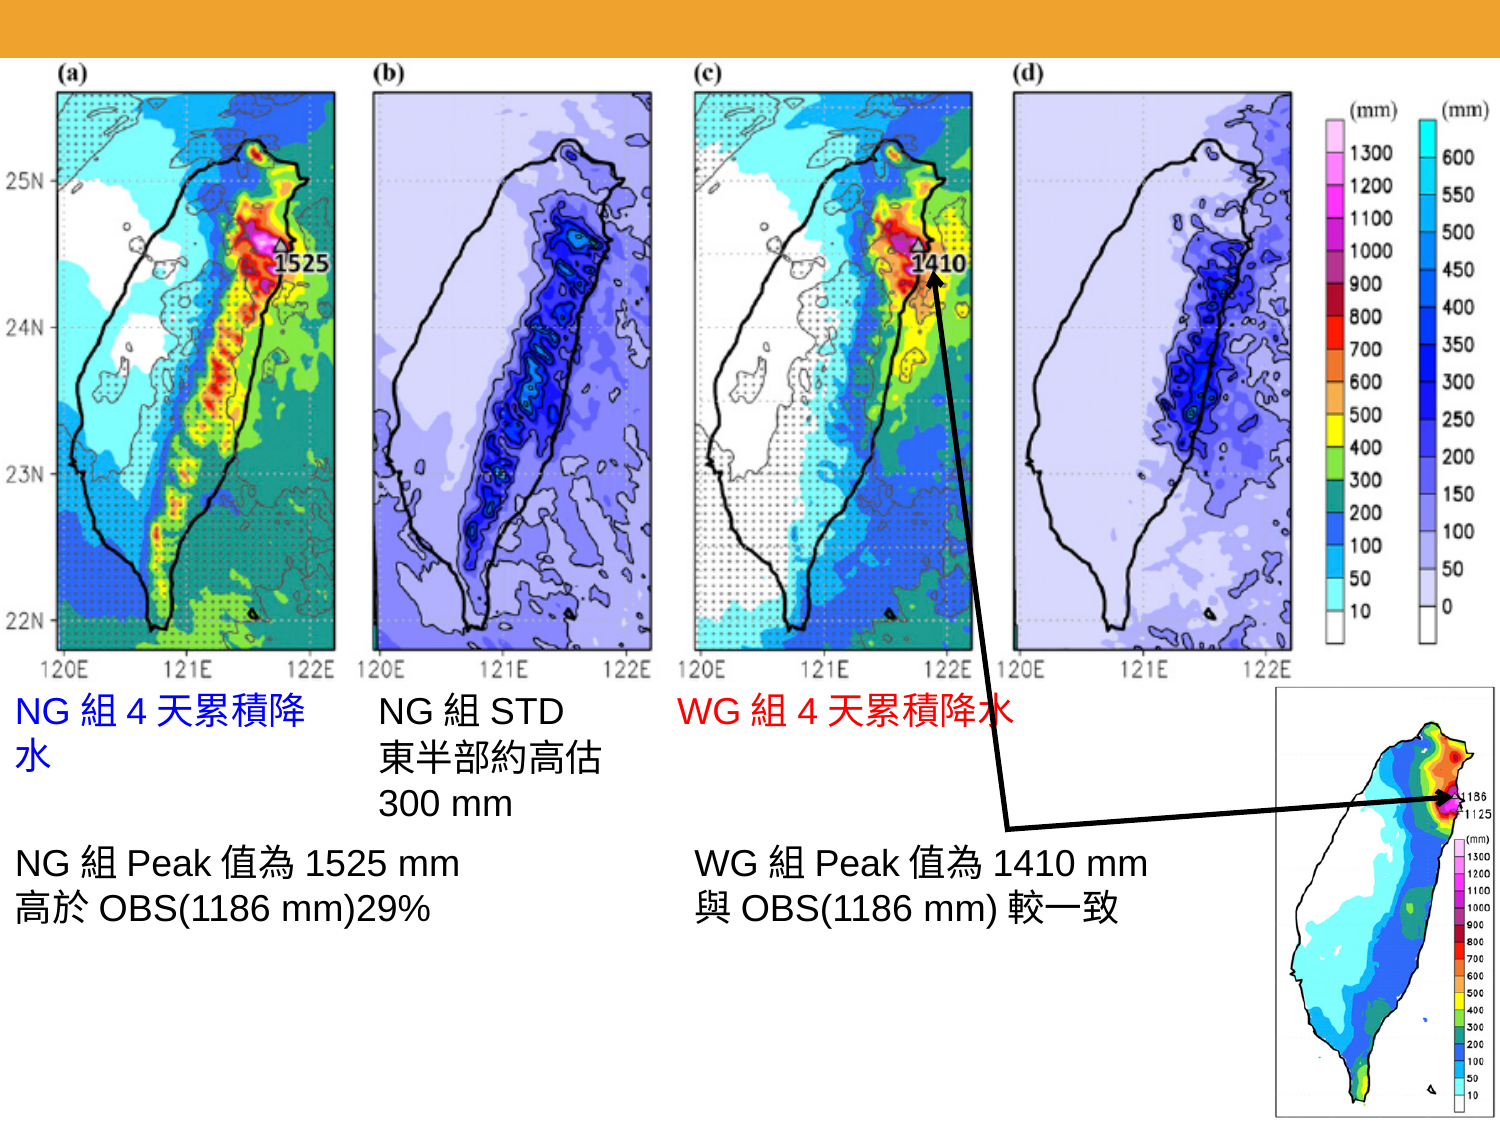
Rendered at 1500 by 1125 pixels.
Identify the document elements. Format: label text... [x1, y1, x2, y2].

text_box 東半部約高估300 mm [363, 726, 645, 832]
text_box WG組4天累積降水 [993, 694, 1038, 740]
picture [1270, 678, 1500, 1125]
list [0, 58, 1500, 685]
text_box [1007, 796, 1454, 830]
text_box NG組Peak值為1525 mm 高於OBS(1186 mm)29% [0, 831, 539, 937]
text_box NG組STD [363, 694, 645, 726]
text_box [689, 513, 1252, 589]
text_box WG組4天累積降水 [662, 694, 992, 740]
text_box NG組4天累積降水 [0, 692, 352, 785]
text_box WG組Peak值為1410 mm 與OBS(1186 mm)較一致 [679, 831, 1219, 937]
